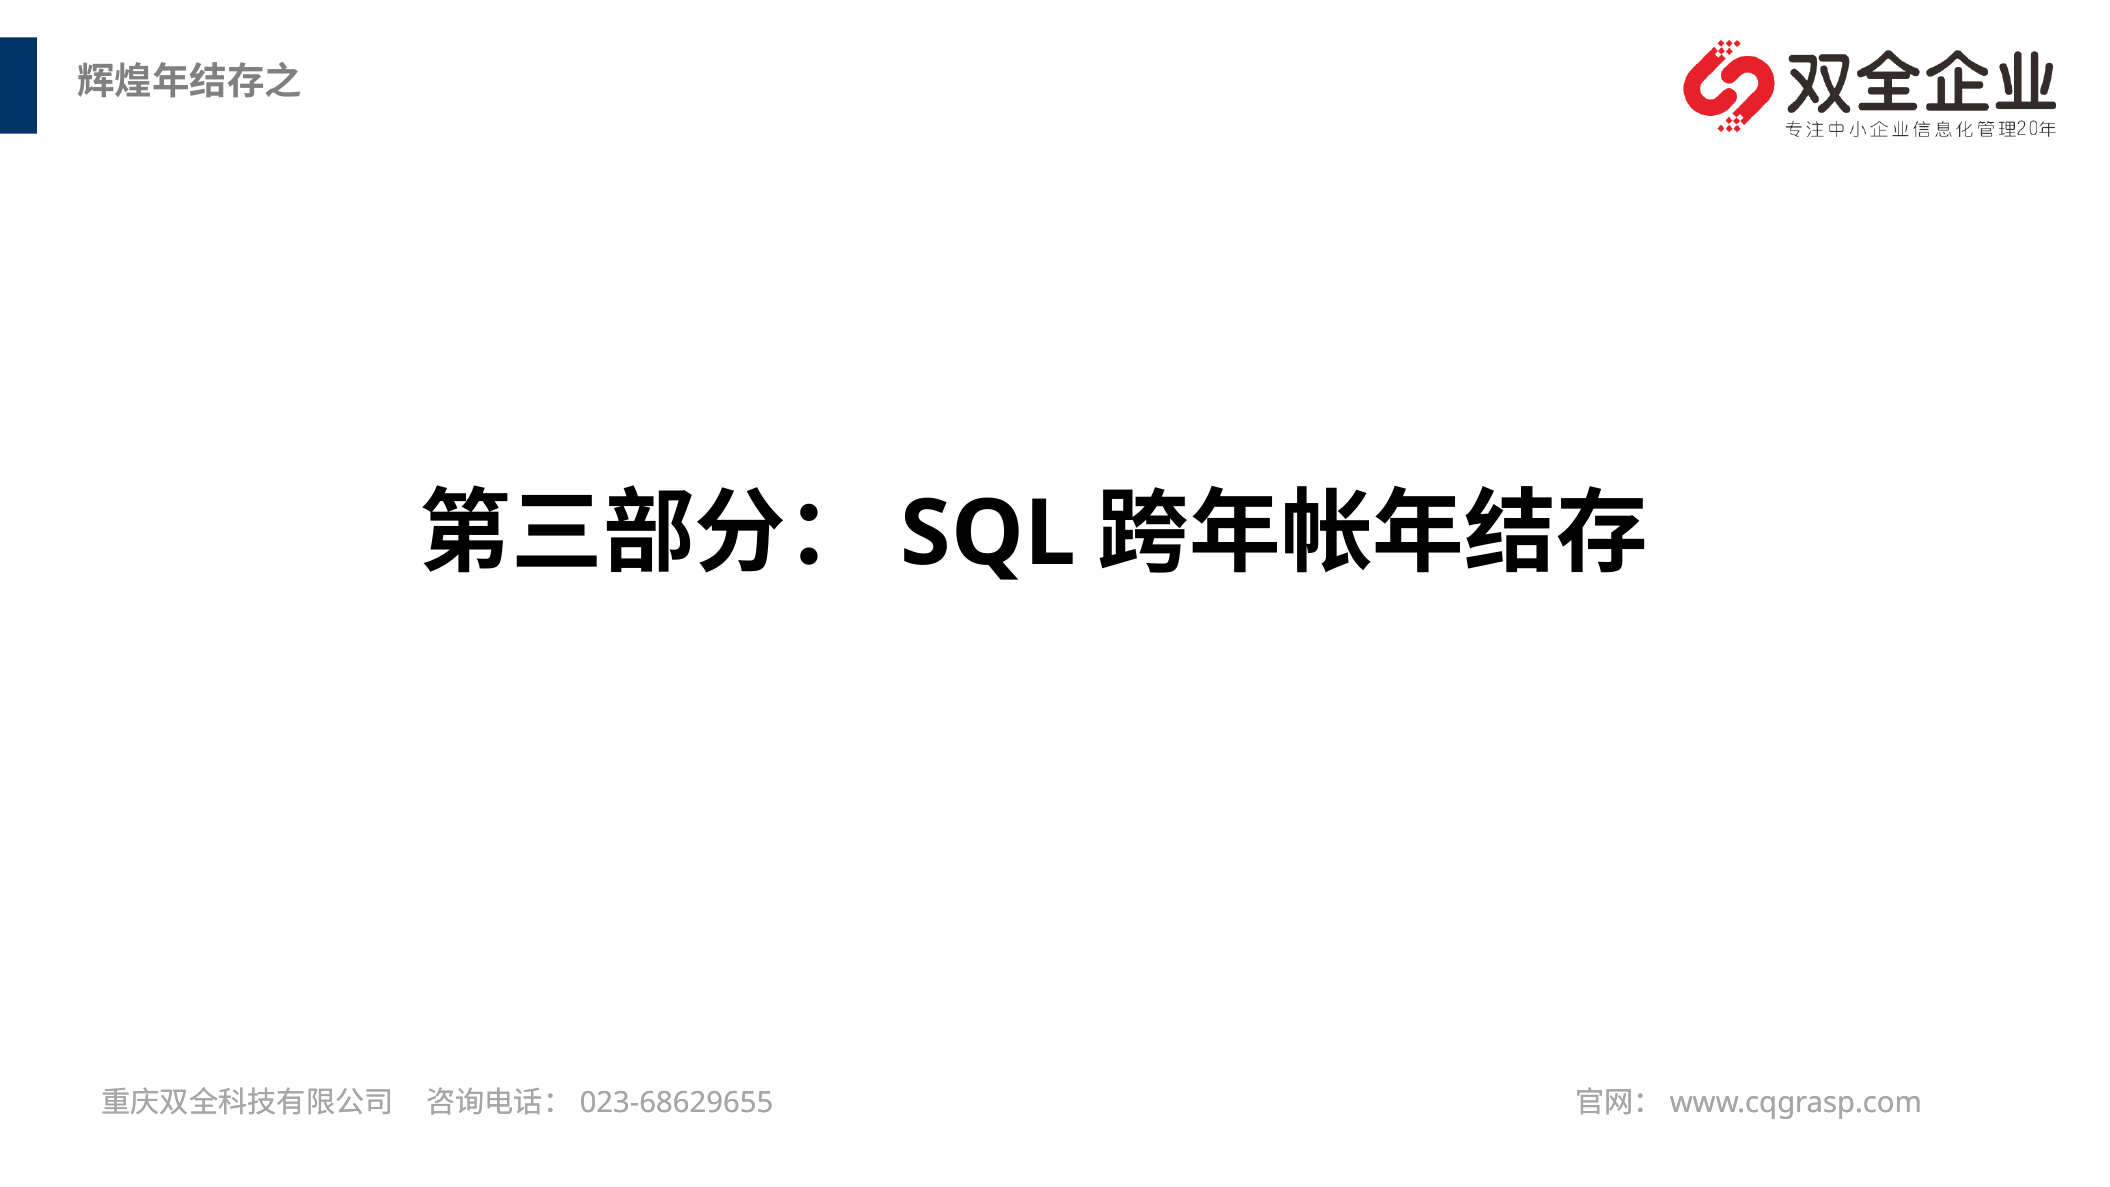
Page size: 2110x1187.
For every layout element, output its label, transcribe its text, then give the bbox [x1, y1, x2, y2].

text_box 辉煌年结存之 [62, 49, 1338, 119]
picture [1683, 39, 2056, 137]
text_box [0, 36, 38, 135]
text_box 第三部分：SQL跨年帐年结存 [405, 415, 1728, 640]
